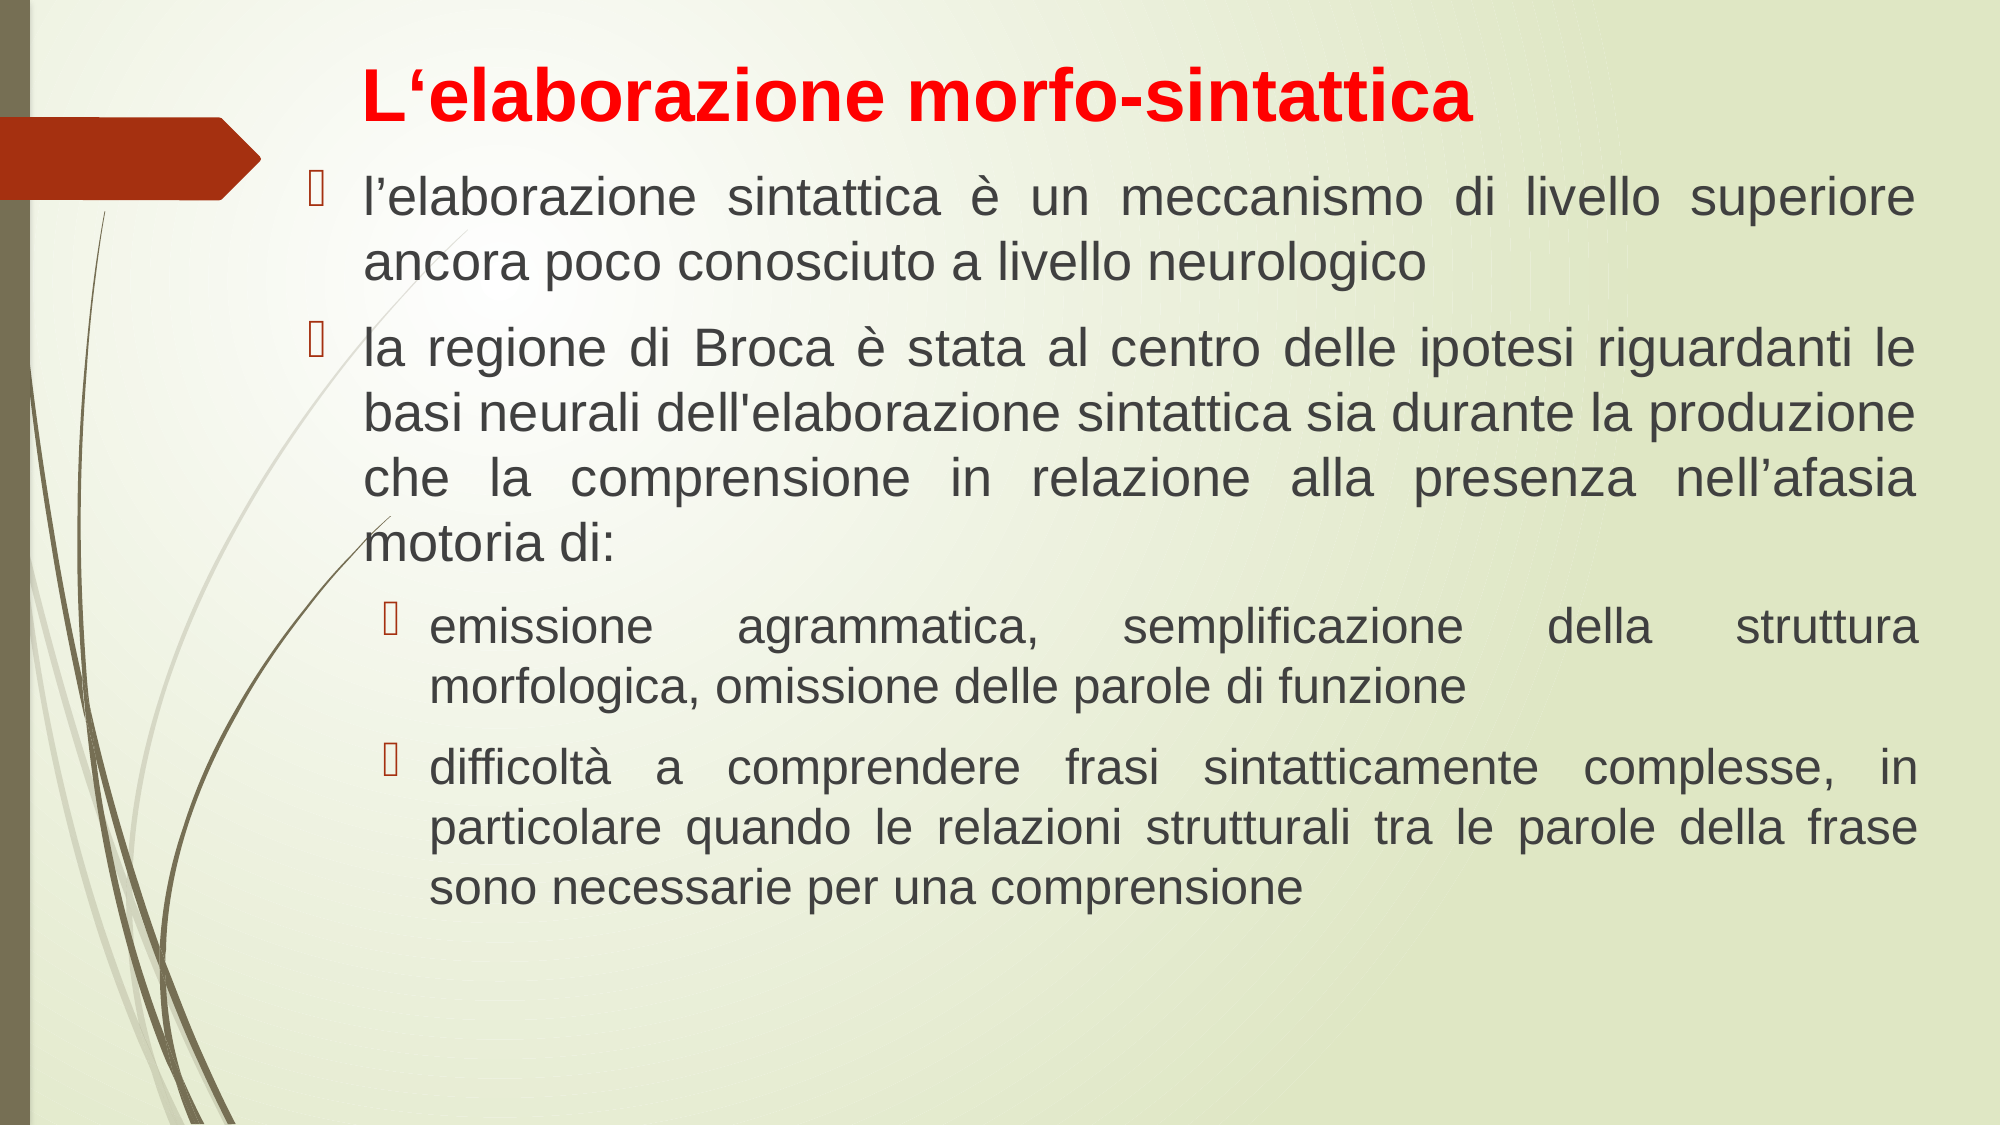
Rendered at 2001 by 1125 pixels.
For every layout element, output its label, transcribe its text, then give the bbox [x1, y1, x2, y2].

title L‘elaborazione morfo-sintattica [346, 38, 2000, 172]
list l’elaborazione sintattica è un meccanismo di livello superiore ancora poco conosciuto a livello neurologico la regione di Broca è stata al centro delle ipotesi riguardanti le basi neurali dell'elaborazione sintattica sia durante la produzione che la comprensione in relazione alla presenza nell’afasia motoria di: emissione agrammatica, semplificazione della struttura morfologica, omissione delle parole di funzione difficoltà a comprendere frasi sintatticamente complesse, in particolare quando le relazioni strutturali tra le parole della frase sono necessarie per una comprensione [292, 153, 1935, 1080]
